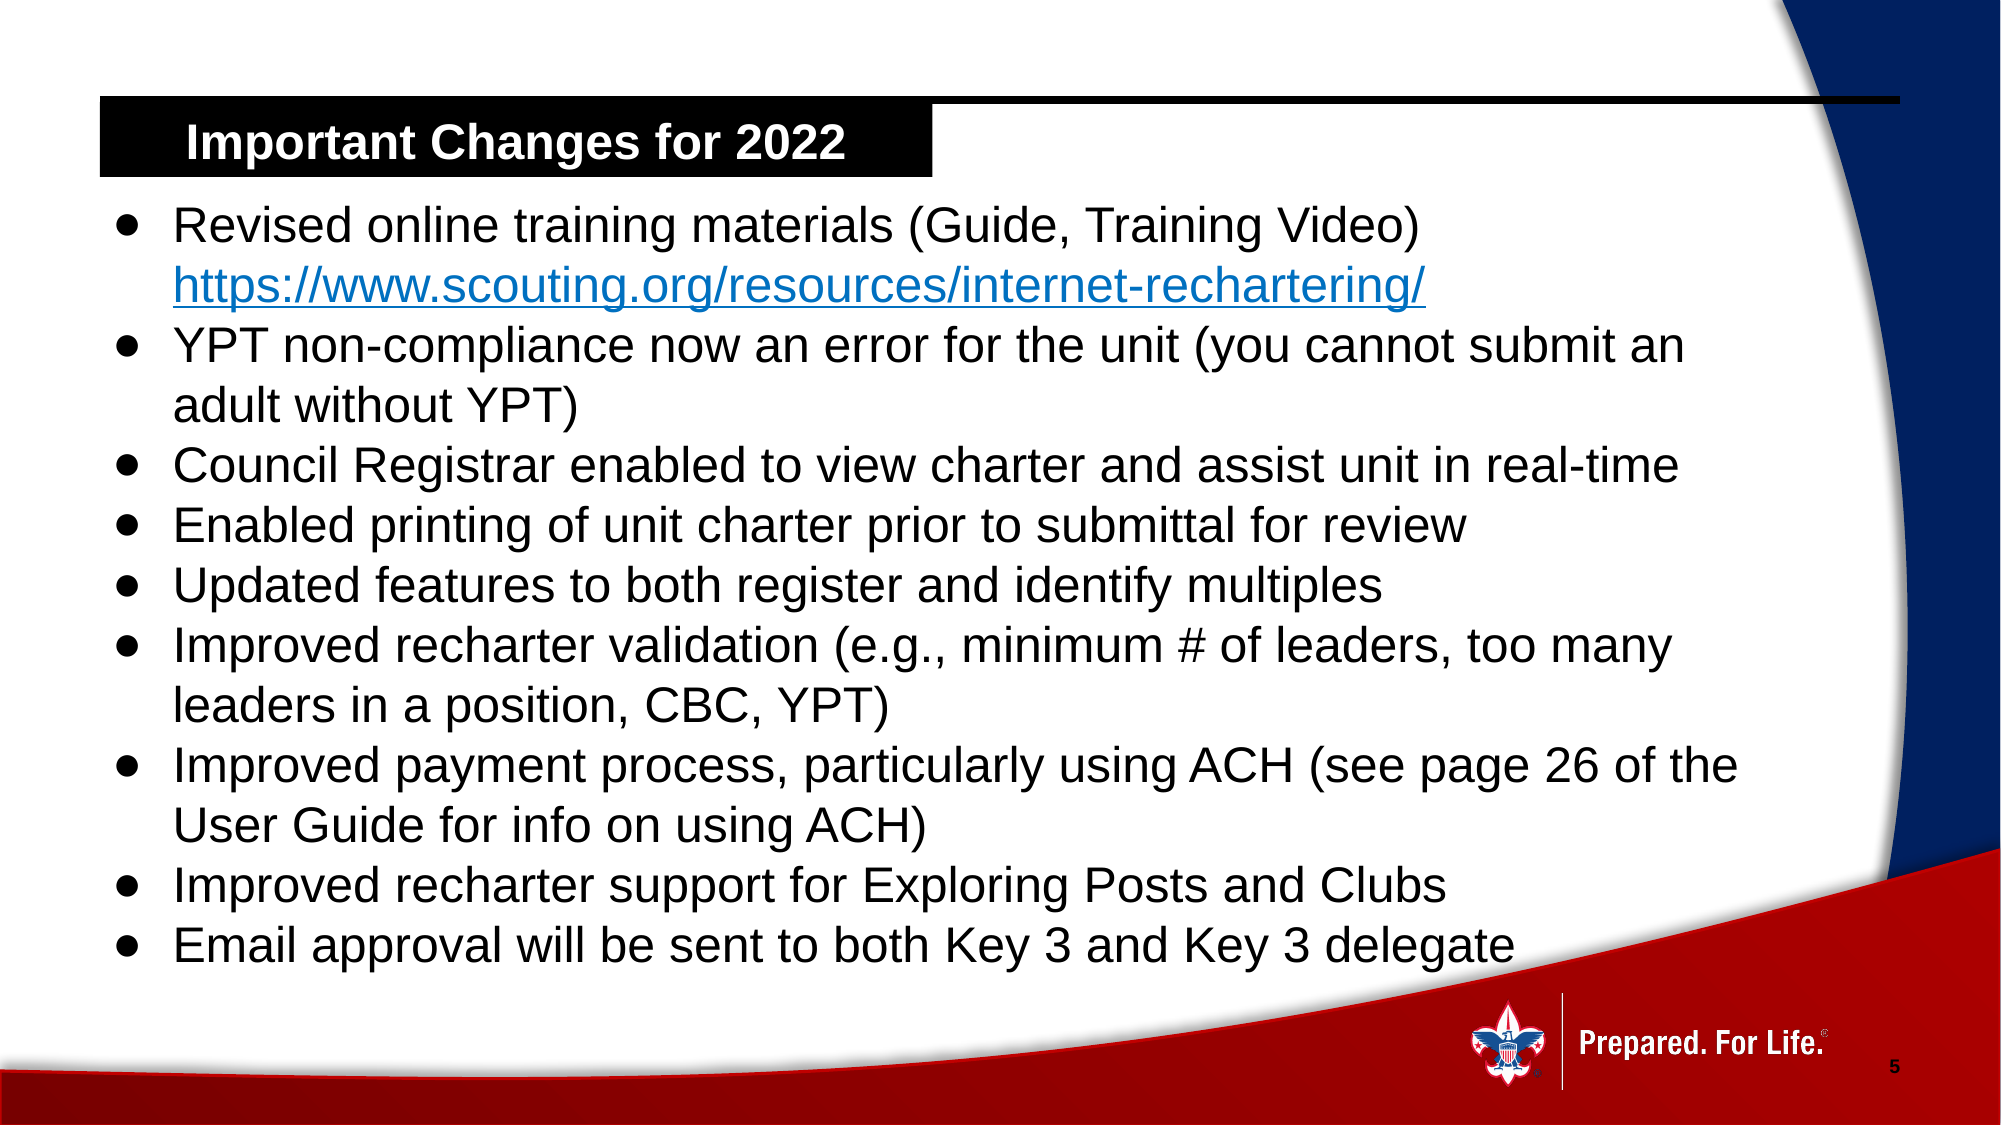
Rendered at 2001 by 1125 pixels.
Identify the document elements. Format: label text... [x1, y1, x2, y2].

slide_number 5 [1850, 1027, 1900, 1078]
picture [1470, 992, 1828, 1090]
text_box Revised online training materials (Guide, Training Video) https://www.scouting.org/resources/internet-rechartering/ YPT non-compliance now an error for the unit (you cannot submit an adult without YPT) Council Registrar enabled to view charter and assist unit in real-time Enabled printing of unit charter prior to submittal for review Updated features to both register and identify multiples Improved recharter validation (e.g., minimum # of leaders, too many leaders in a position, CBC, YPT) Improved payment process, particularly using ACH (see page 26 of the User Guide for info on using ACH) Improved recharter support for Exploring Posts and Clubs Email approval will be sent to both Key 3 and Key 3 delegate [82, 150, 1819, 981]
text_box Important Changes for 2022 [99, 101, 933, 150]
